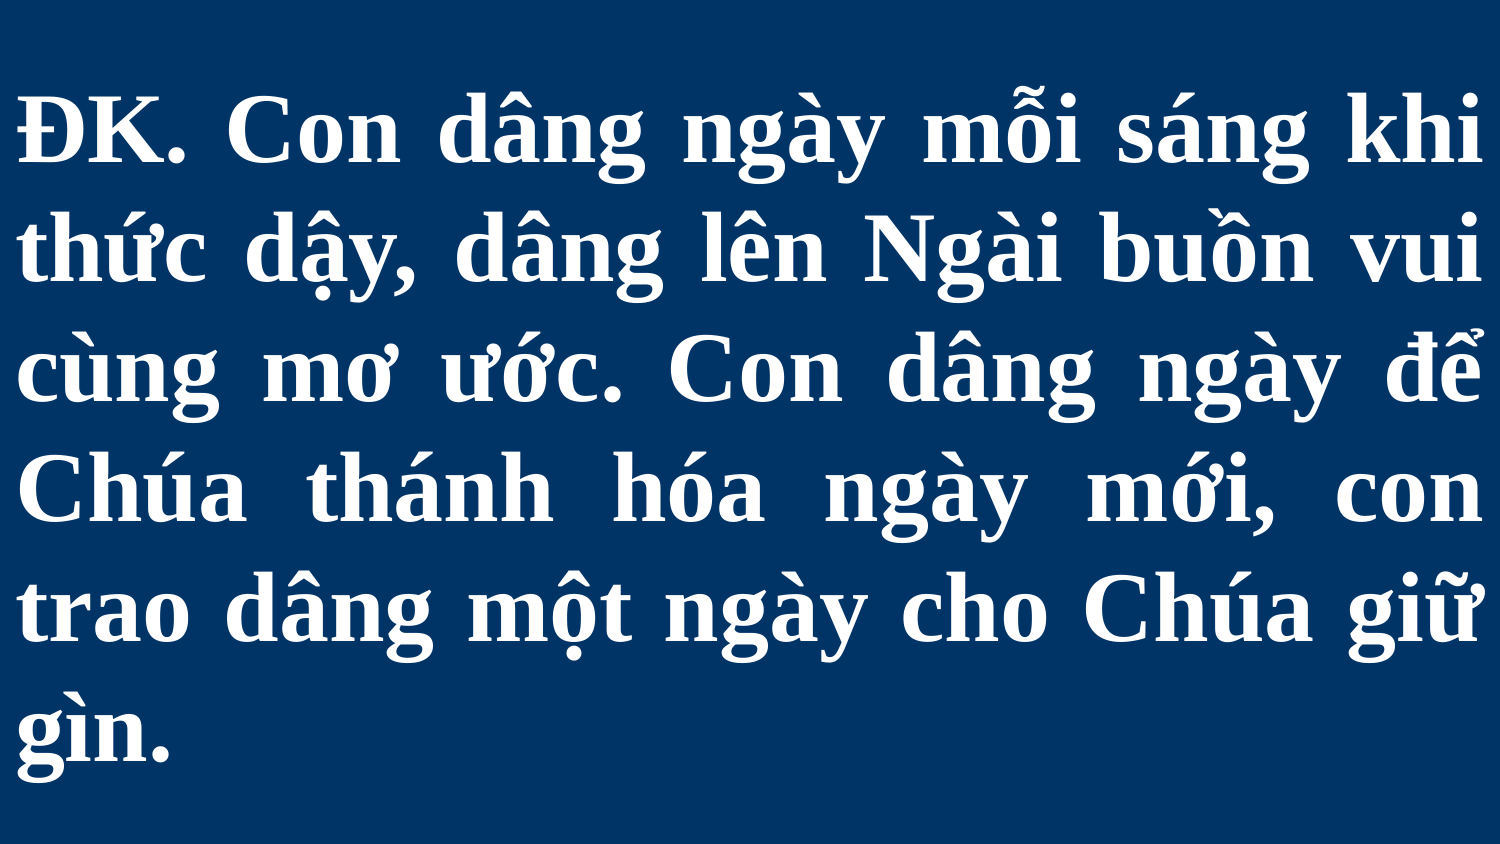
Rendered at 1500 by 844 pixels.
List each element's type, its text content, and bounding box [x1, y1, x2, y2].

title ĐK. Con dâng ngày mỗi sáng khi thức dậy, dâng lên Ngài buồn vui cùng mơ ước. Con dâng ngày để Chúa thánh hóa ngày mới, con trao dâng một ngày cho Chúa giữ gìn. [0, 0, 1500, 844]
